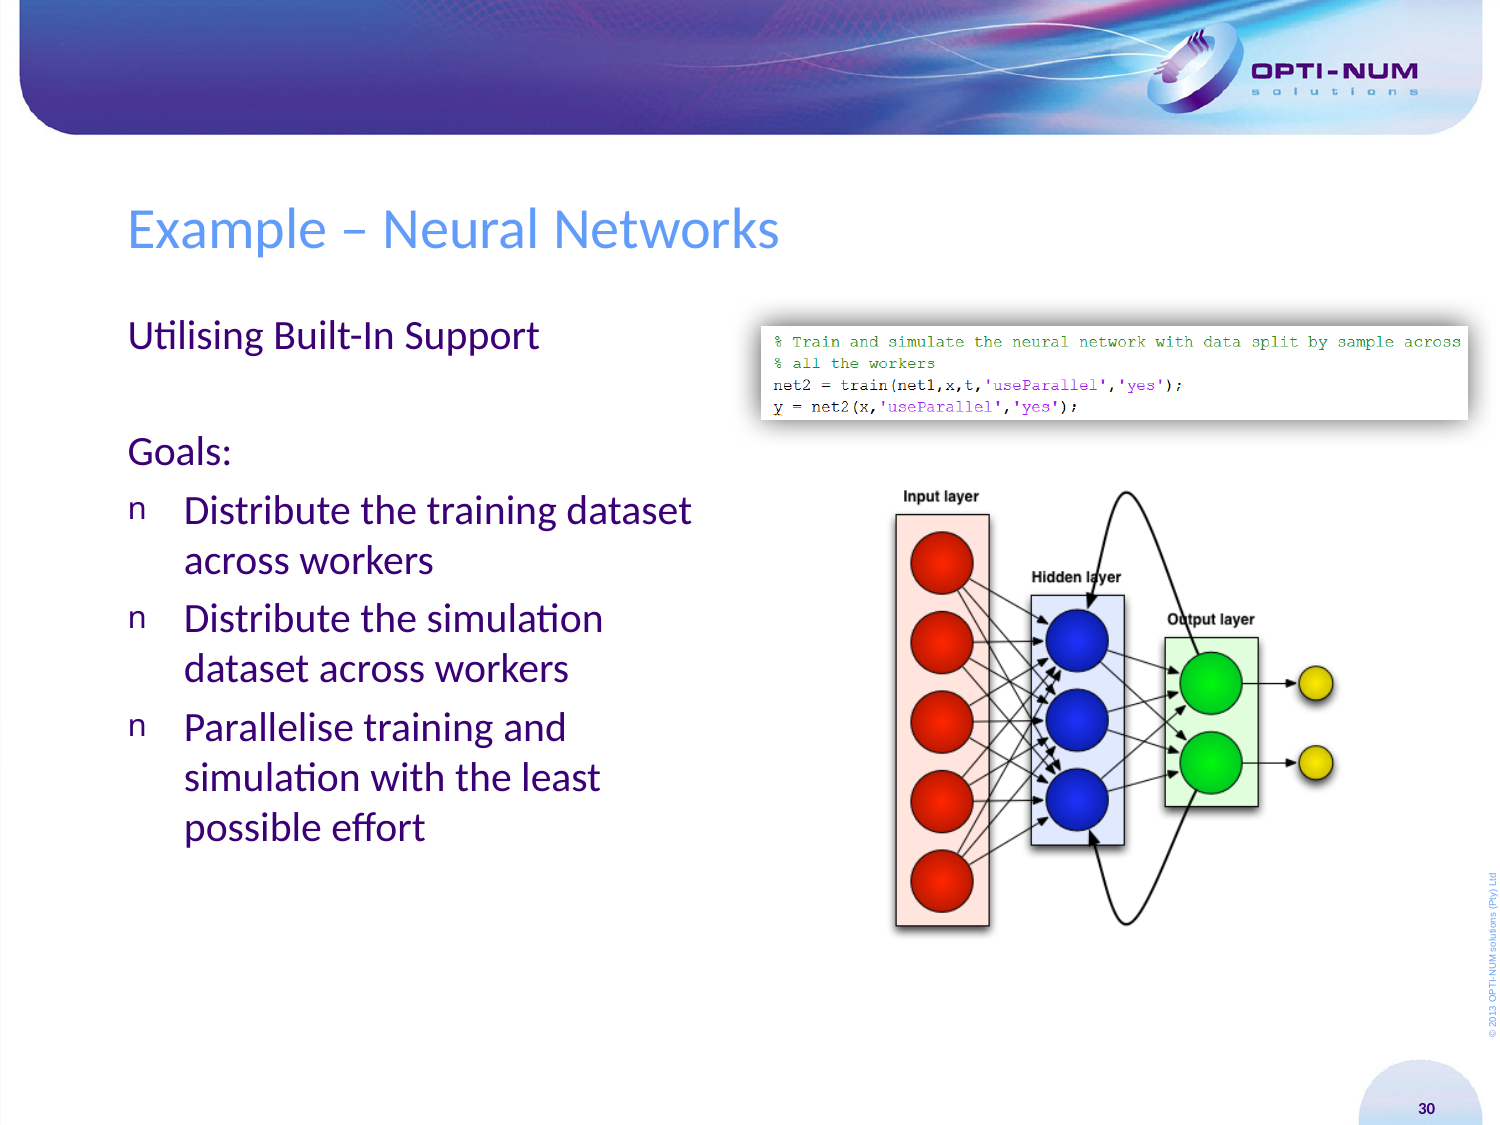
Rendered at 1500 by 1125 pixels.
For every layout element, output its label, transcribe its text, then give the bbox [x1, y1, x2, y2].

slide_number 30 [1287, 1074, 1451, 1125]
picture [0, 0, 1500, 1125]
title Example – Neural Networks [112, 149, 1388, 301]
list Utilising Built-In Support Goals: Distribute the training dataset across workers Distribute the simulation dataset across workers Parallelise training and simulation with the least possible effort [112, 299, 751, 1001]
